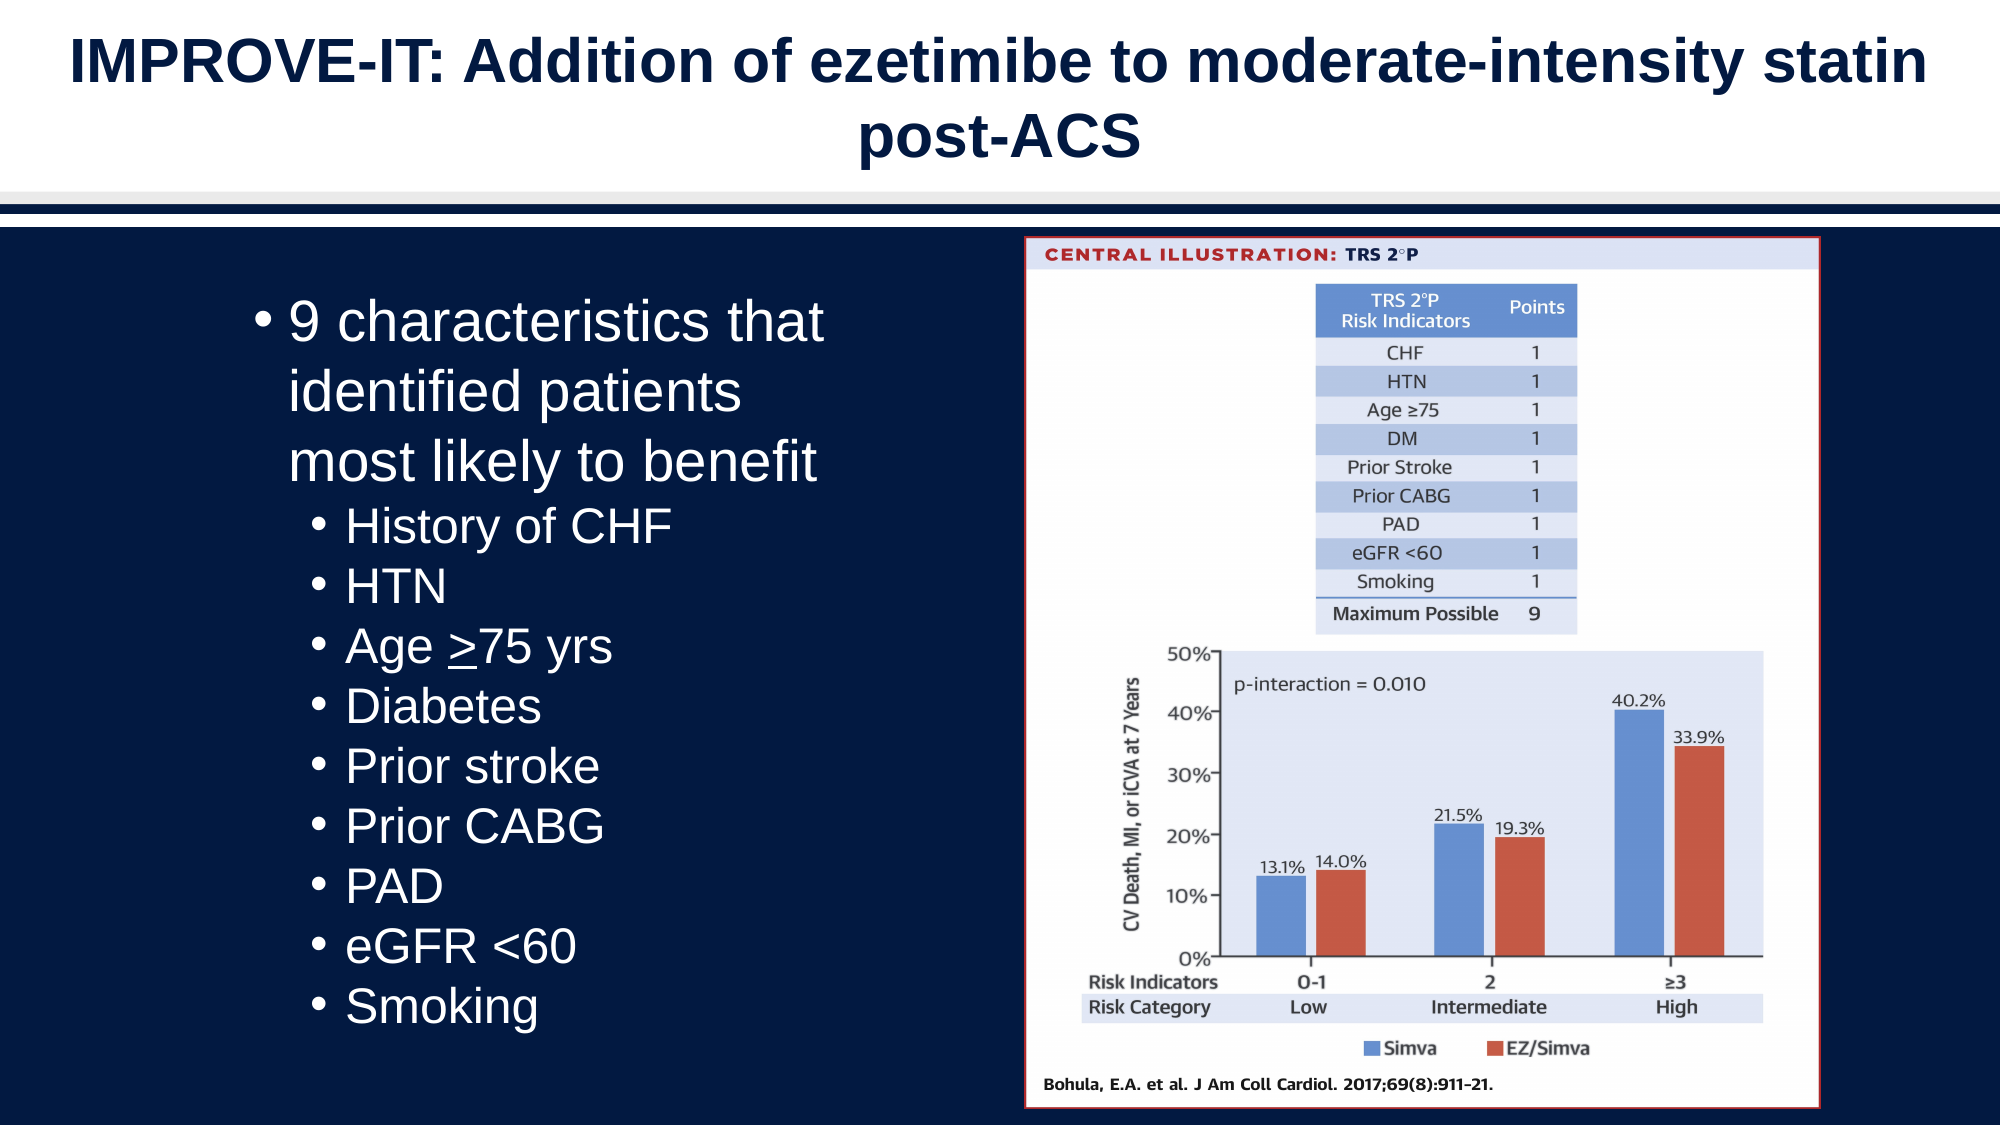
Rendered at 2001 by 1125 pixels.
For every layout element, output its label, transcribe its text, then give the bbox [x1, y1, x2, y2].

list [1023, 236, 1821, 1109]
text_box 9 characteristics that identified patients most likely to benefit History of CHF HTN Age >75 yrs Diabetes Prior stroke Prior CABG PAD eGFR <60 Smoking [239, 275, 869, 1041]
title IMPROVE-IT: Addition of ezetimibe to moderate-intensity statin post-ACS [0, 0, 2000, 191]
